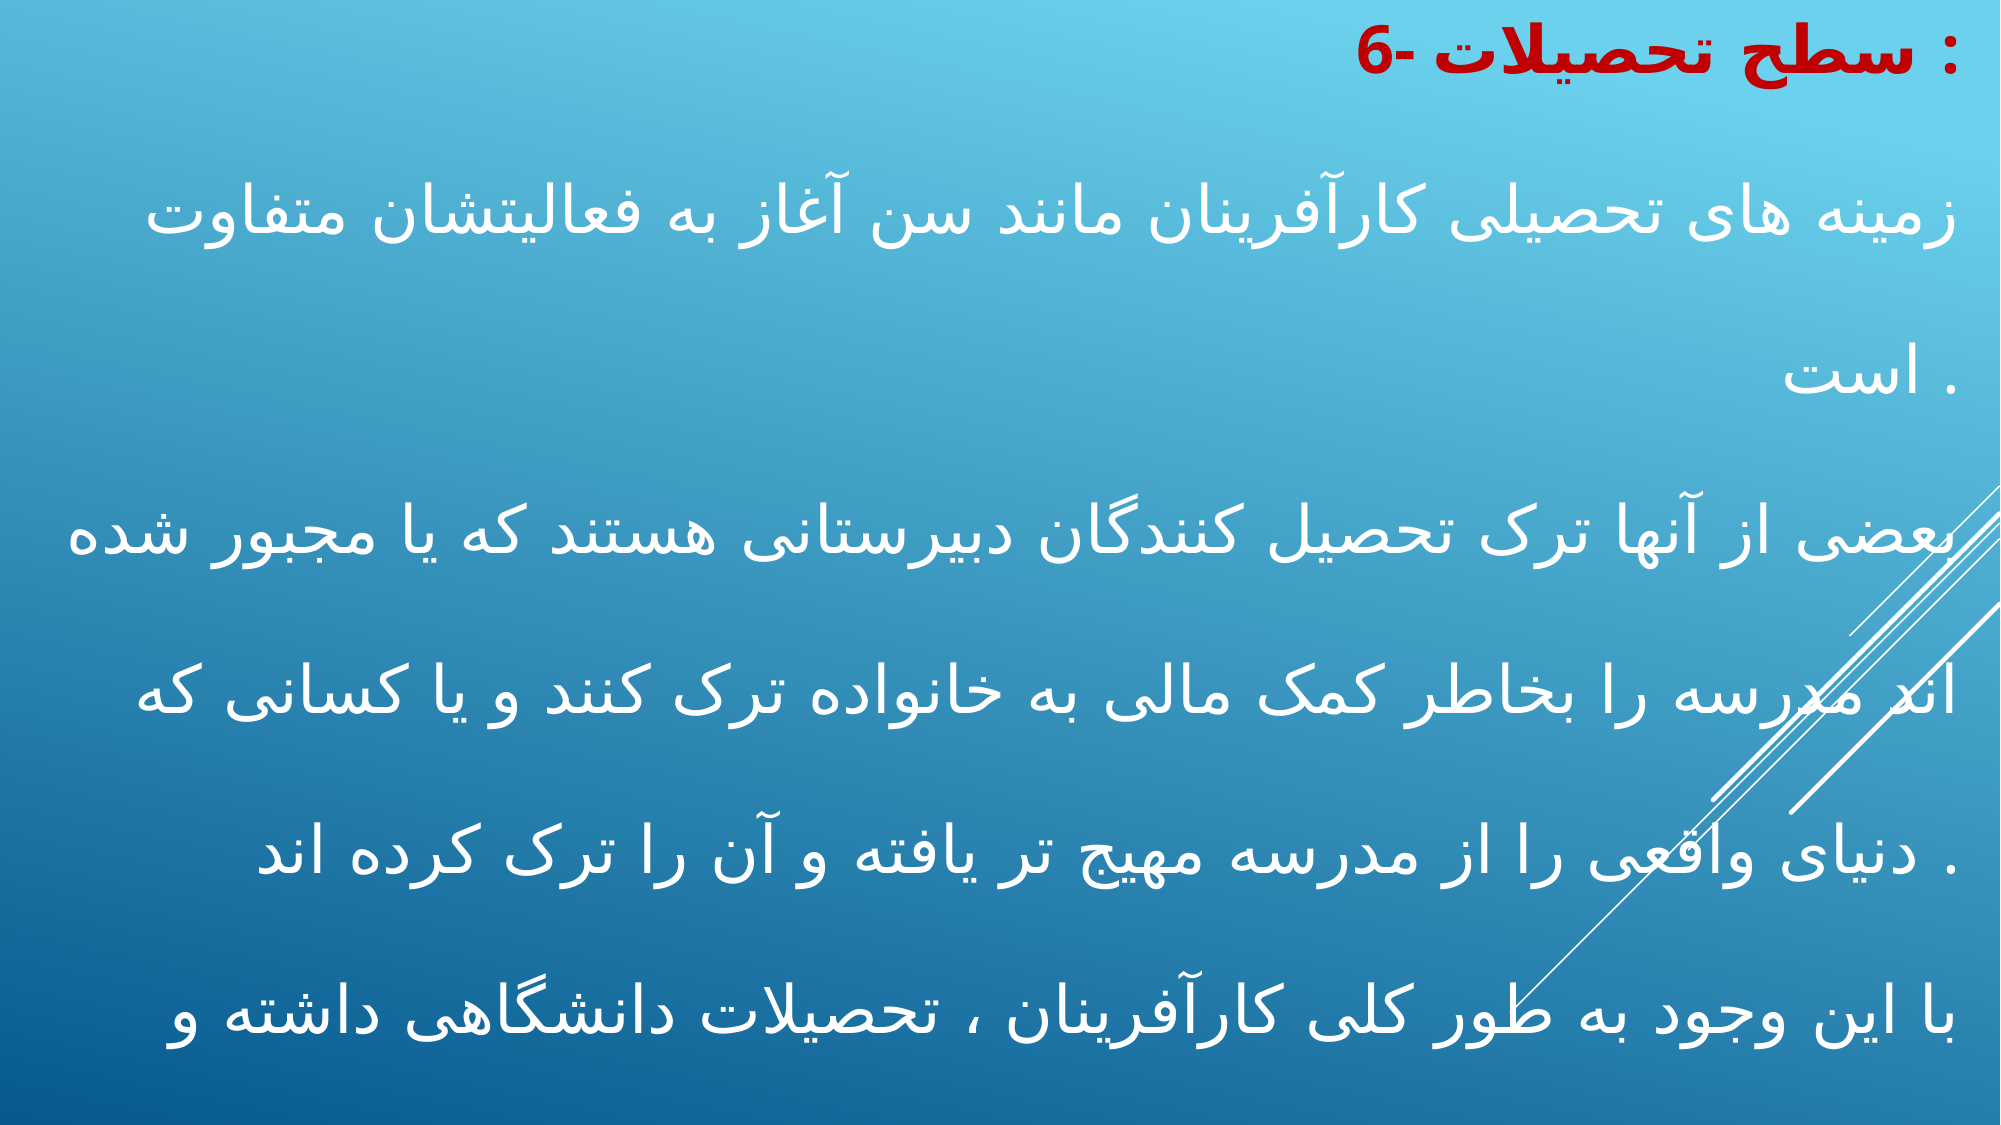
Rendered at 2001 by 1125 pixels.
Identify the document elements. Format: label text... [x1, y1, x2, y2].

text_box 6- سطح تحصیلات : زمینه های تحصیلی کارآفرینان مانند سن آغاز به فعالیتشان متفاوت است . بعضی از آنها ترک تحصیل کنندگان دبیرستانی هستند که یا مجبور شده اند مدرسه را بخاطر کمک مالی به خانواده ترک کنند و یا کسانی که دنیای واقعی را از مدرسه مهیج تر یافته و آن را ترک کرده اند . با این وجود به طور کلی کارآفرینان ، تحصیلات دانشگاهی داشته و تعداد زیادی از آنان دارای مدارج بالای علمی هستند. البته این امر تا حدود زیادی به جامعه بستگی دارد . اگر جامعه روی هم رفته از سطح دانش بالاتری برخوردار باشد، کارآفرینان آنها نیز تحصیلات بالاتری خواهند داشت . [11, 0, 1976, 1125]
